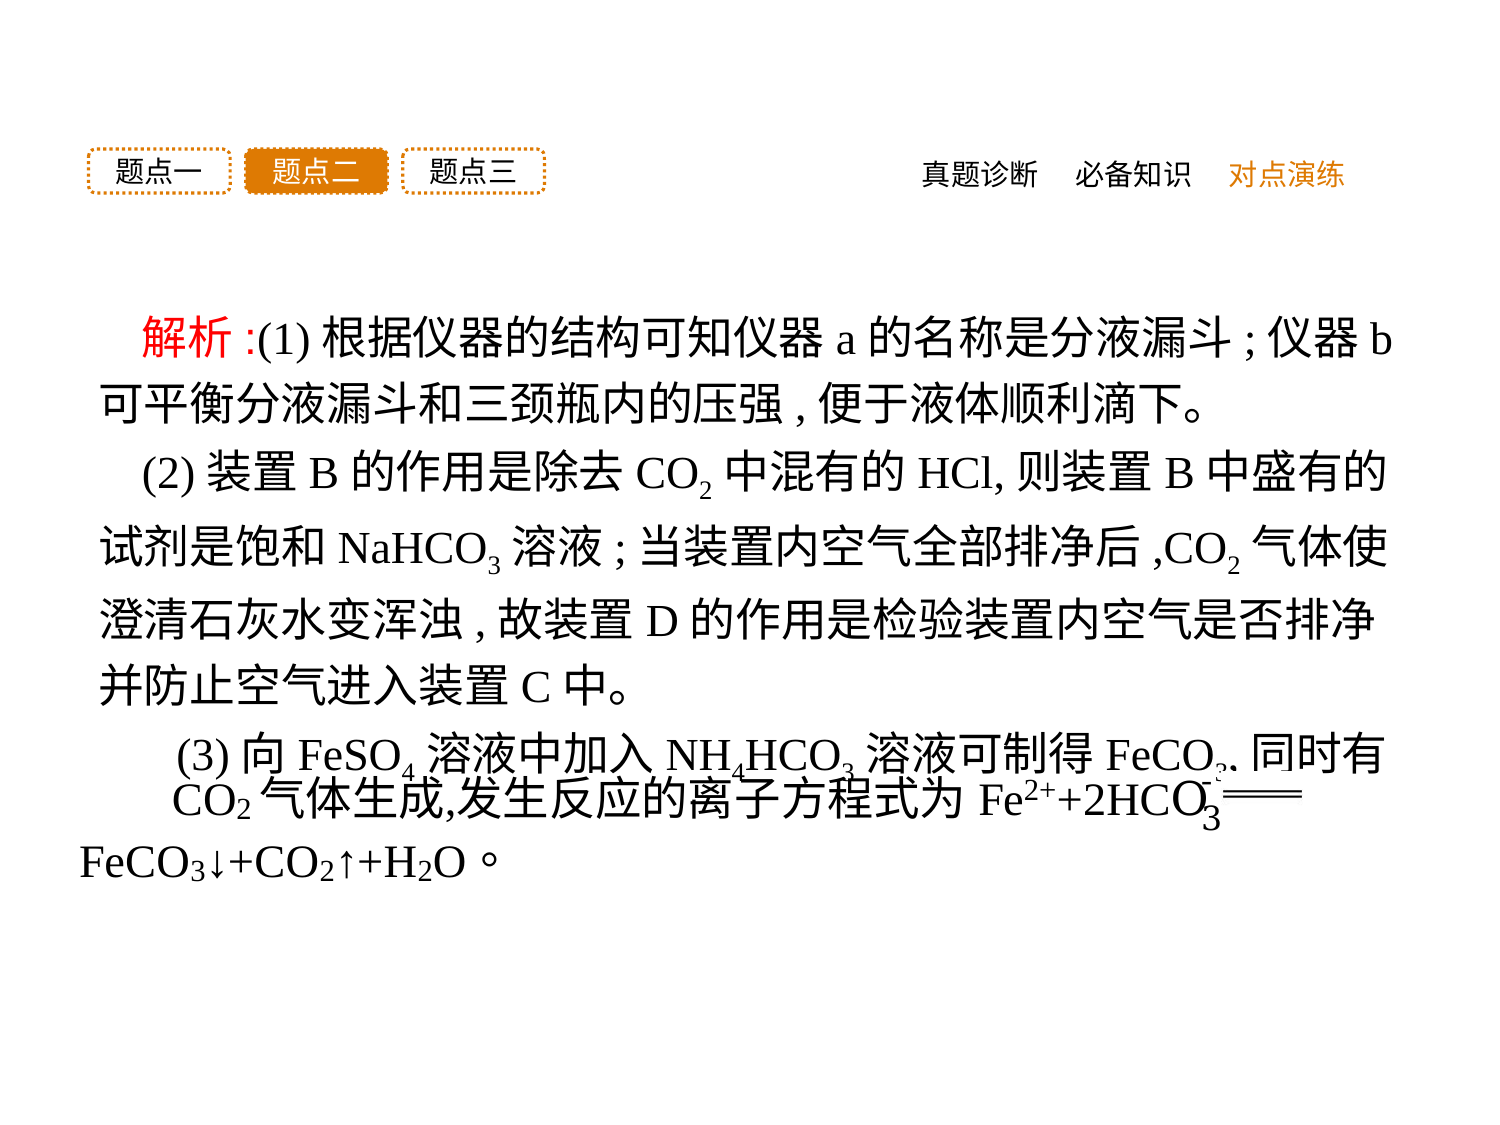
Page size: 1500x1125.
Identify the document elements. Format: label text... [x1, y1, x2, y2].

text_box 真题诊断 [903, 148, 1057, 199]
text_box 解析:(1)根据仪器的结构可知仪器a的名称是分液漏斗;仪器b可平衡分液漏斗和三颈瓶内的压强,便于液体顺利滴下。 (2)装置B的作用是除去CO2中混有的HCl,则装置B中盛有的试剂是饱和NaHCO3溶液;当装置内空气全部排净后,CO2气体使澄清石灰水变浑浊,故装置D的作用是检验装置内空气是否排净并防止空气进入装置C中。 (3)向FeSO4溶液中加入NH4HCO3溶液可制得FeCO3,同时有 [83, 290, 1417, 761]
text_box 对点演练 [1210, 148, 1365, 199]
text_box 题点一 [86, 146, 233, 196]
text_box 必备知识 [1057, 148, 1210, 199]
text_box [78, 754, 1413, 891]
text_box 题点二 [243, 146, 390, 196]
text_box 题点三 [400, 146, 547, 196]
